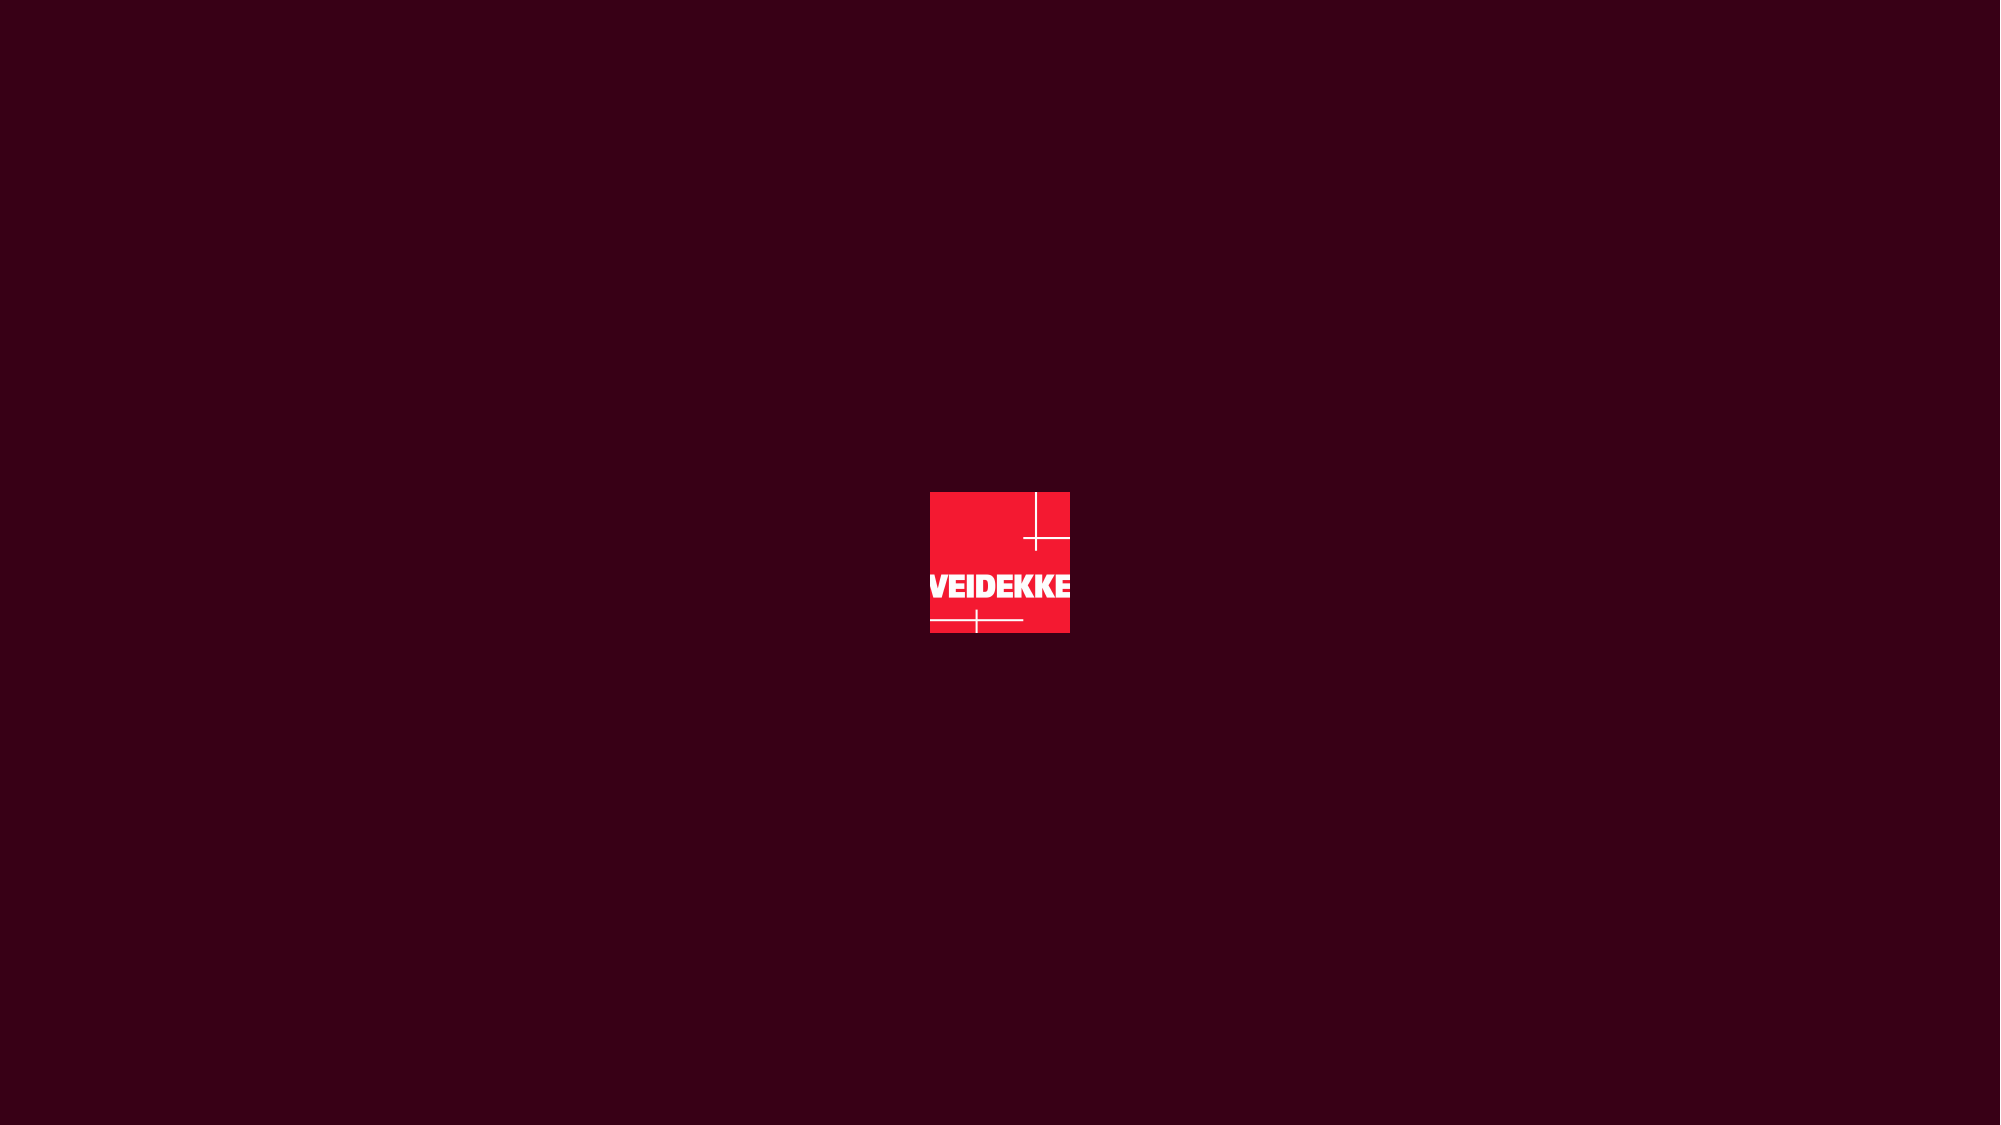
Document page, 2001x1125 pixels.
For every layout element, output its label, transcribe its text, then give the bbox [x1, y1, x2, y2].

title Tack för [800, 409, 2000, 743]
